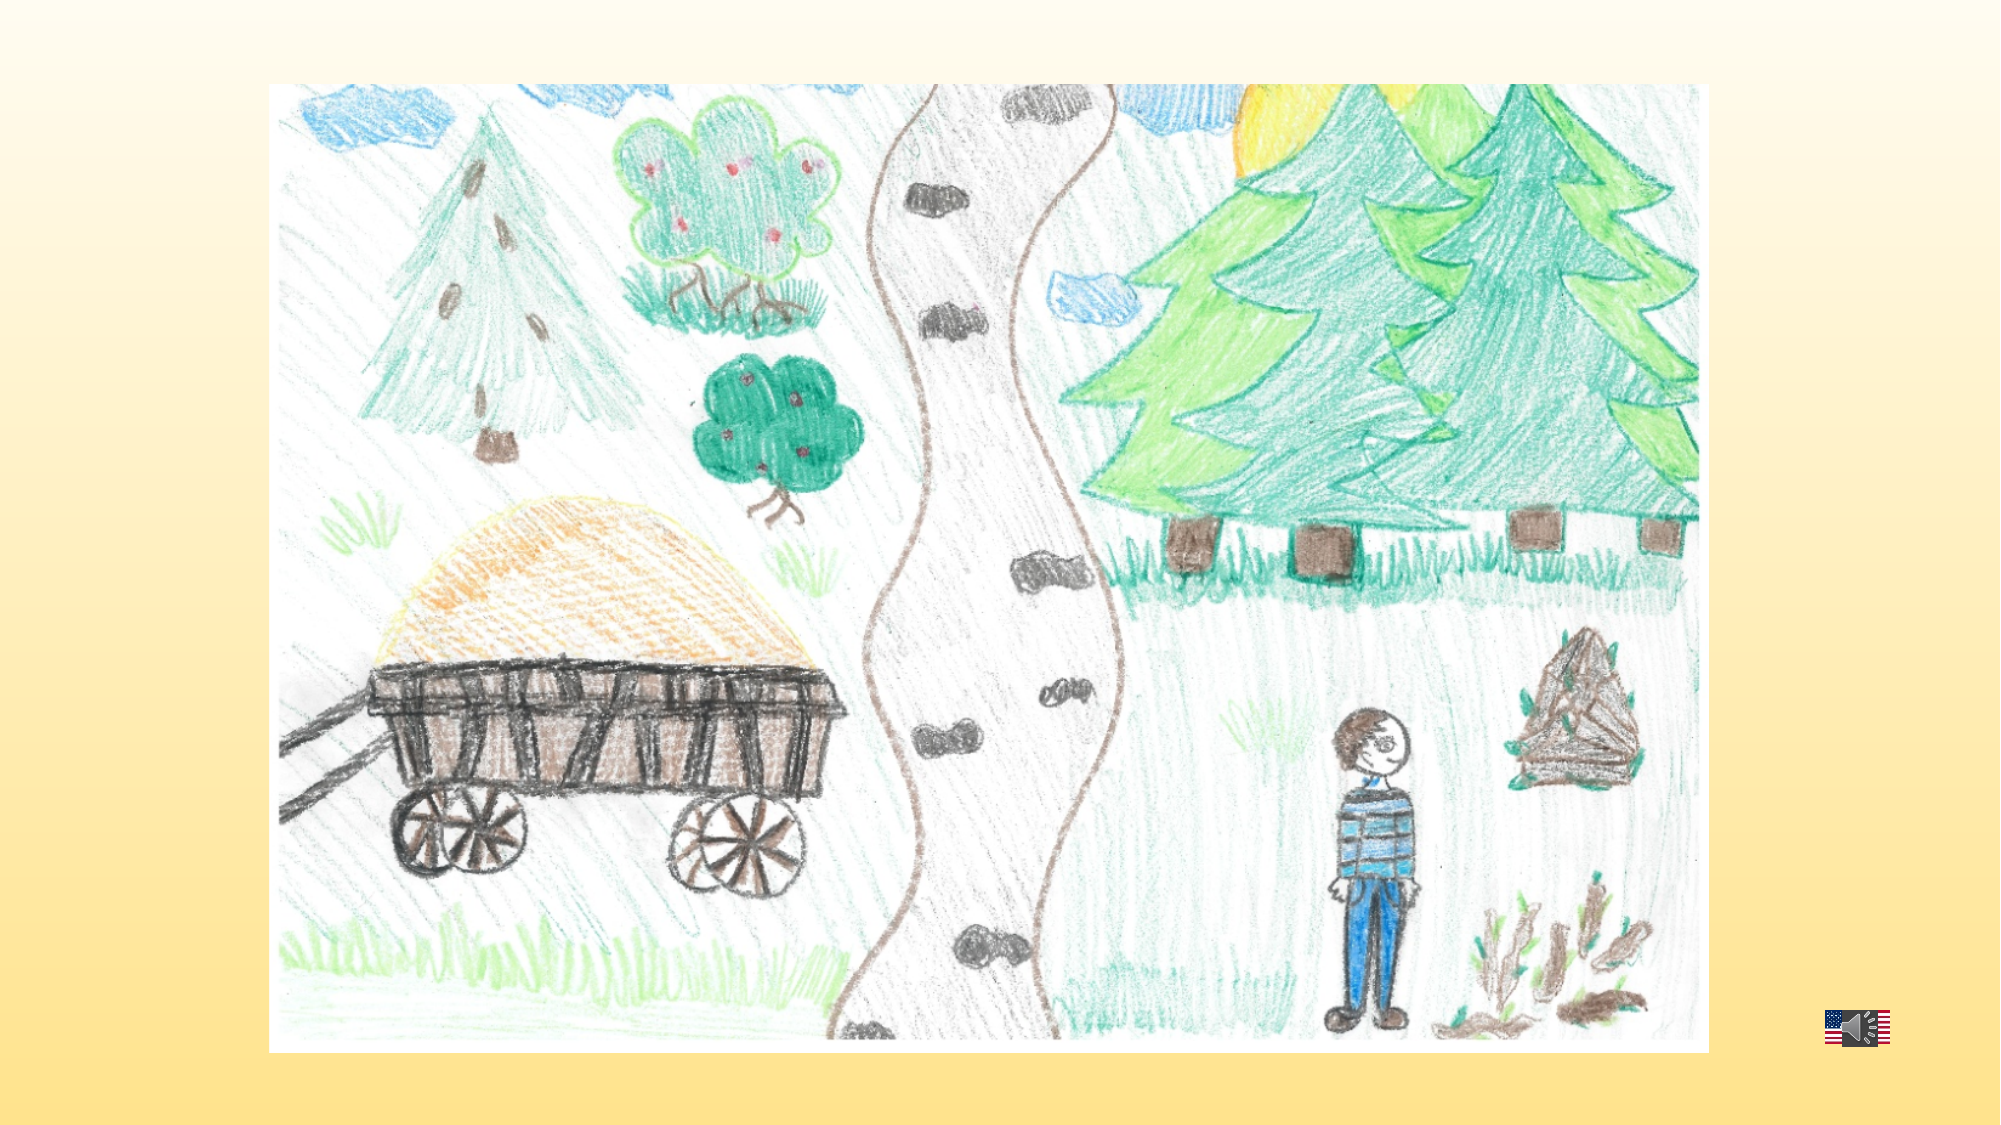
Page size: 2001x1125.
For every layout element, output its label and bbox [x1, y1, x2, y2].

picture [270, 0, 1709, 1125]
picture [1825, 1009, 1890, 1048]
